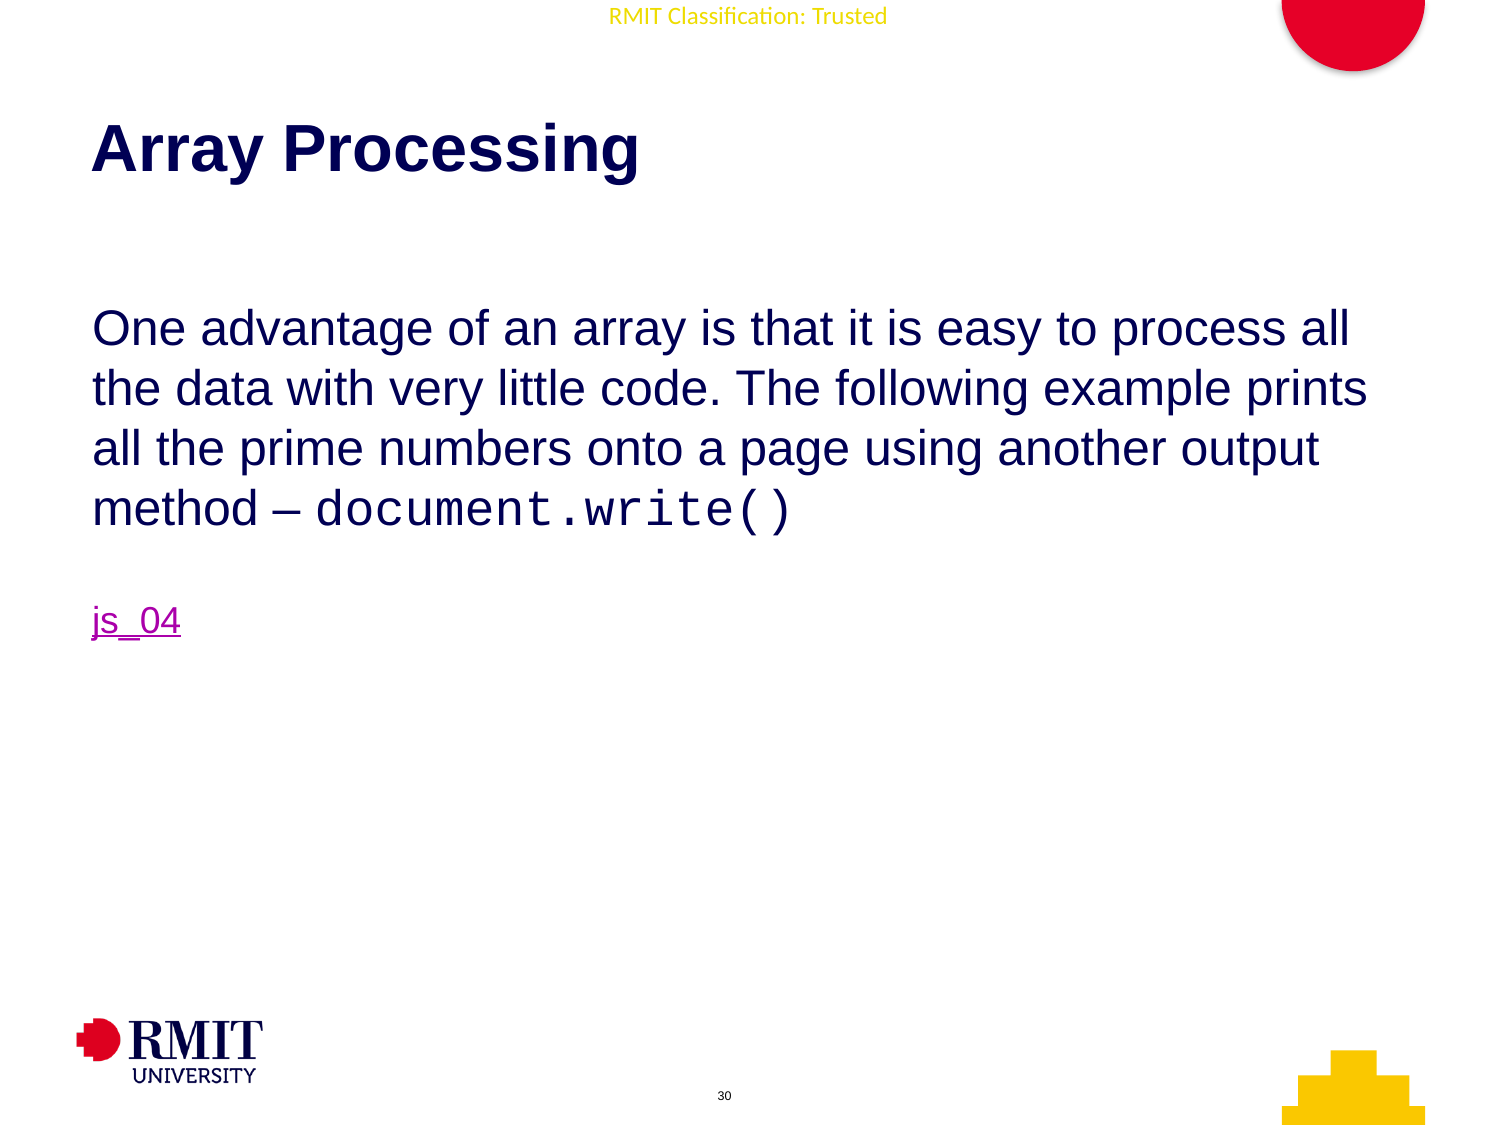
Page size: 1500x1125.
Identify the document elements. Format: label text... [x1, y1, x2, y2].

list One advantage of an array is that it is easy to process all the data with very little code. The following example prints all the prime numbers onto a page using another output method – document.write() js_04 [75, 288, 1425, 952]
title Array Processing [75, 23, 1237, 267]
picture [57, 1001, 281, 1102]
